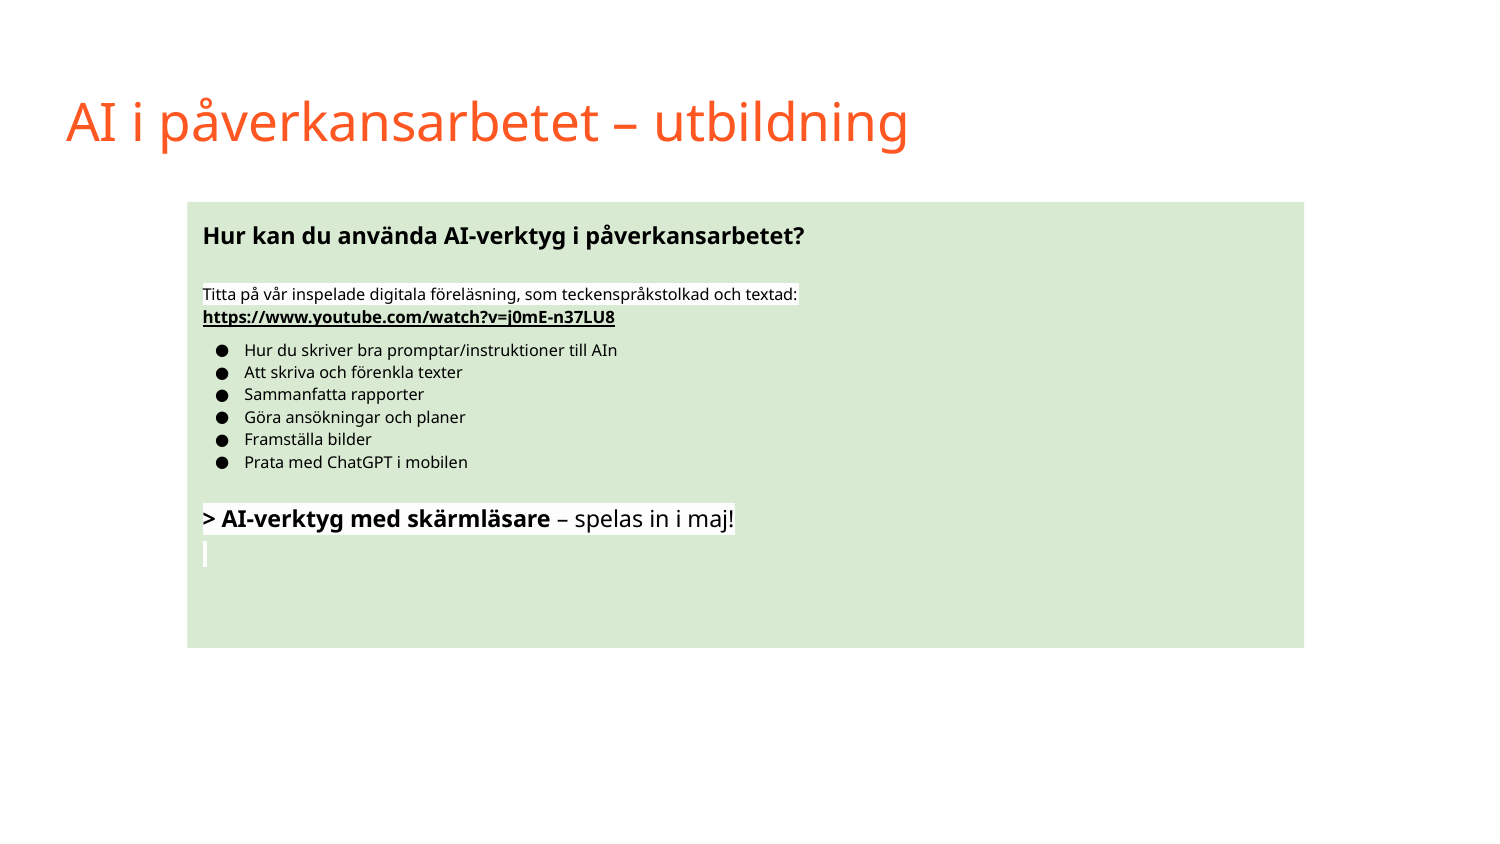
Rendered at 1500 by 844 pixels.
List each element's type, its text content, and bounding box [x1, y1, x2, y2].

list Hur kan du använda AI-verktyg i påverkansarbetet? Titta på vår inspelade digitala föreläsning, som teckenspråkstolkad och textad: https://www.youtube.com/watch?v=j0mE-n37LU8 Hur du skriver bra promptar/instruktioner till AIn Att skriva och förenkla texter Sammanfatta rapporter Göra ansökningar och planer Framställa bilder Prata med ChatGPT i mobilen > AI-verktyg med skärmläsare – spelas in i maj! [187, 201, 1305, 648]
title AI i påverkansarbetet – utbildning [51, 72, 1449, 167]
